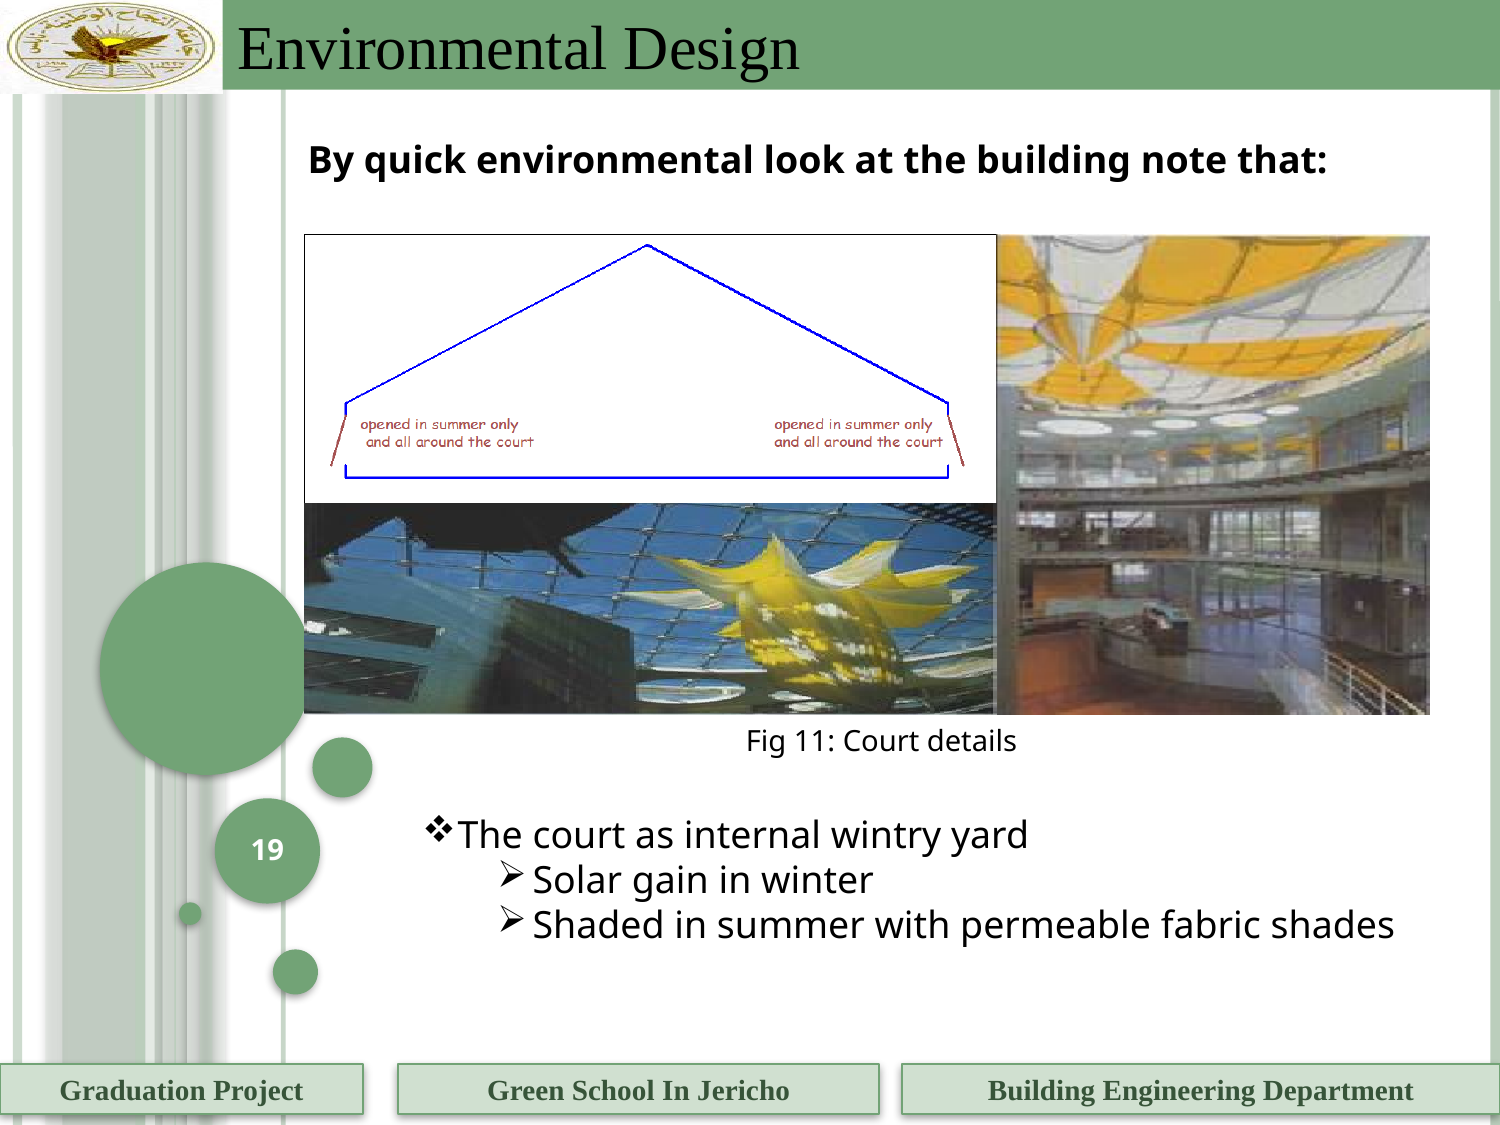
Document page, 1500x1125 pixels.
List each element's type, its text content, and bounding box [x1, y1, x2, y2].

text_box Building Engineering Department [901, 1089, 1500, 1115]
text_box Green School In Jericho [397, 1089, 880, 1115]
picture [304, 233, 1431, 716]
text_box Graduation Project [0, 1063, 364, 1115]
slide_number 19 [217, 808, 292, 894]
text_box Fig 11: Court details [730, 724, 1033, 765]
picture [0, 0, 224, 95]
text_box By quick environmental look at the building note that: The court as internal wintry yard Solar gain in winter Shaded in summer with permeable fabric shades [292, 128, 1500, 1089]
text_box Environmental Design [227, 0, 1500, 90]
